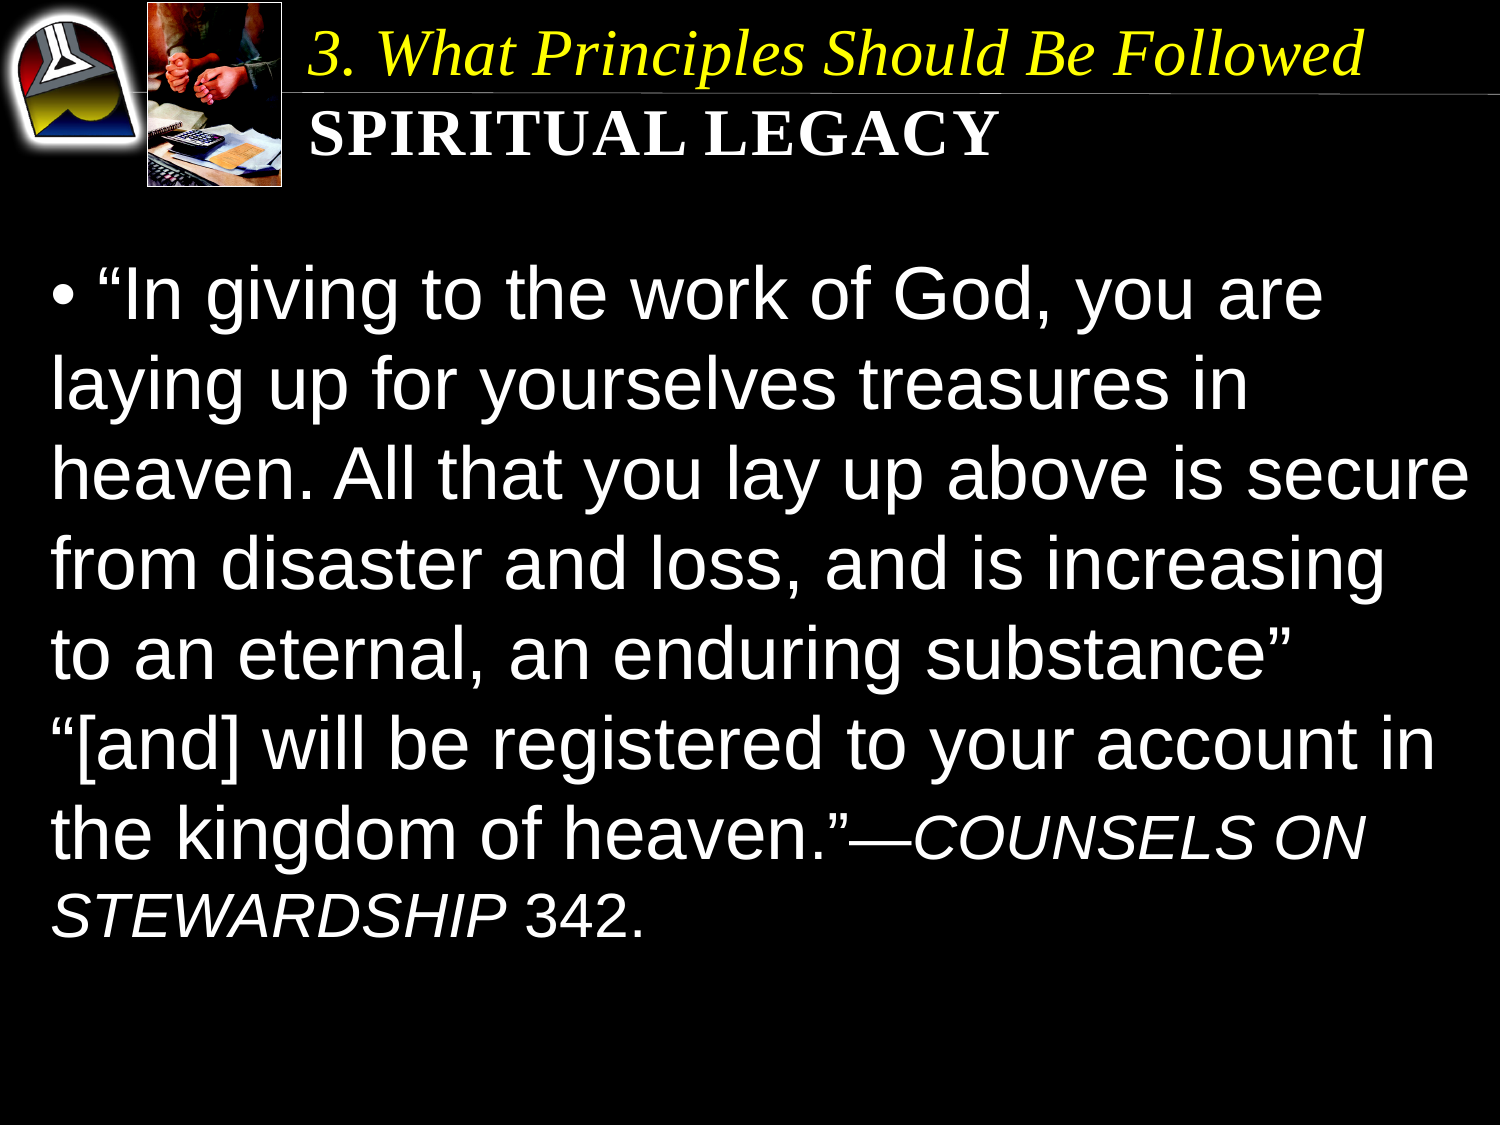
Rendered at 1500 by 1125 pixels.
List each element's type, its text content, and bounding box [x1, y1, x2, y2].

picture [148, 3, 281, 186]
text_box 3. What Principles Should Be Followed Spiritual Legacy [287, 1, 1500, 176]
picture [0, 0, 157, 159]
text_box • “In giving to the work of God, you are laying up for yourselves treasures in heaven. All that you lay up above is secure from disaster and loss, and is increasing to an eternal, an enduring substance” “[and] will be registered to your account in the kingdom of heaven.”—Counsels on Stewardship 342. [5, 237, 1500, 958]
